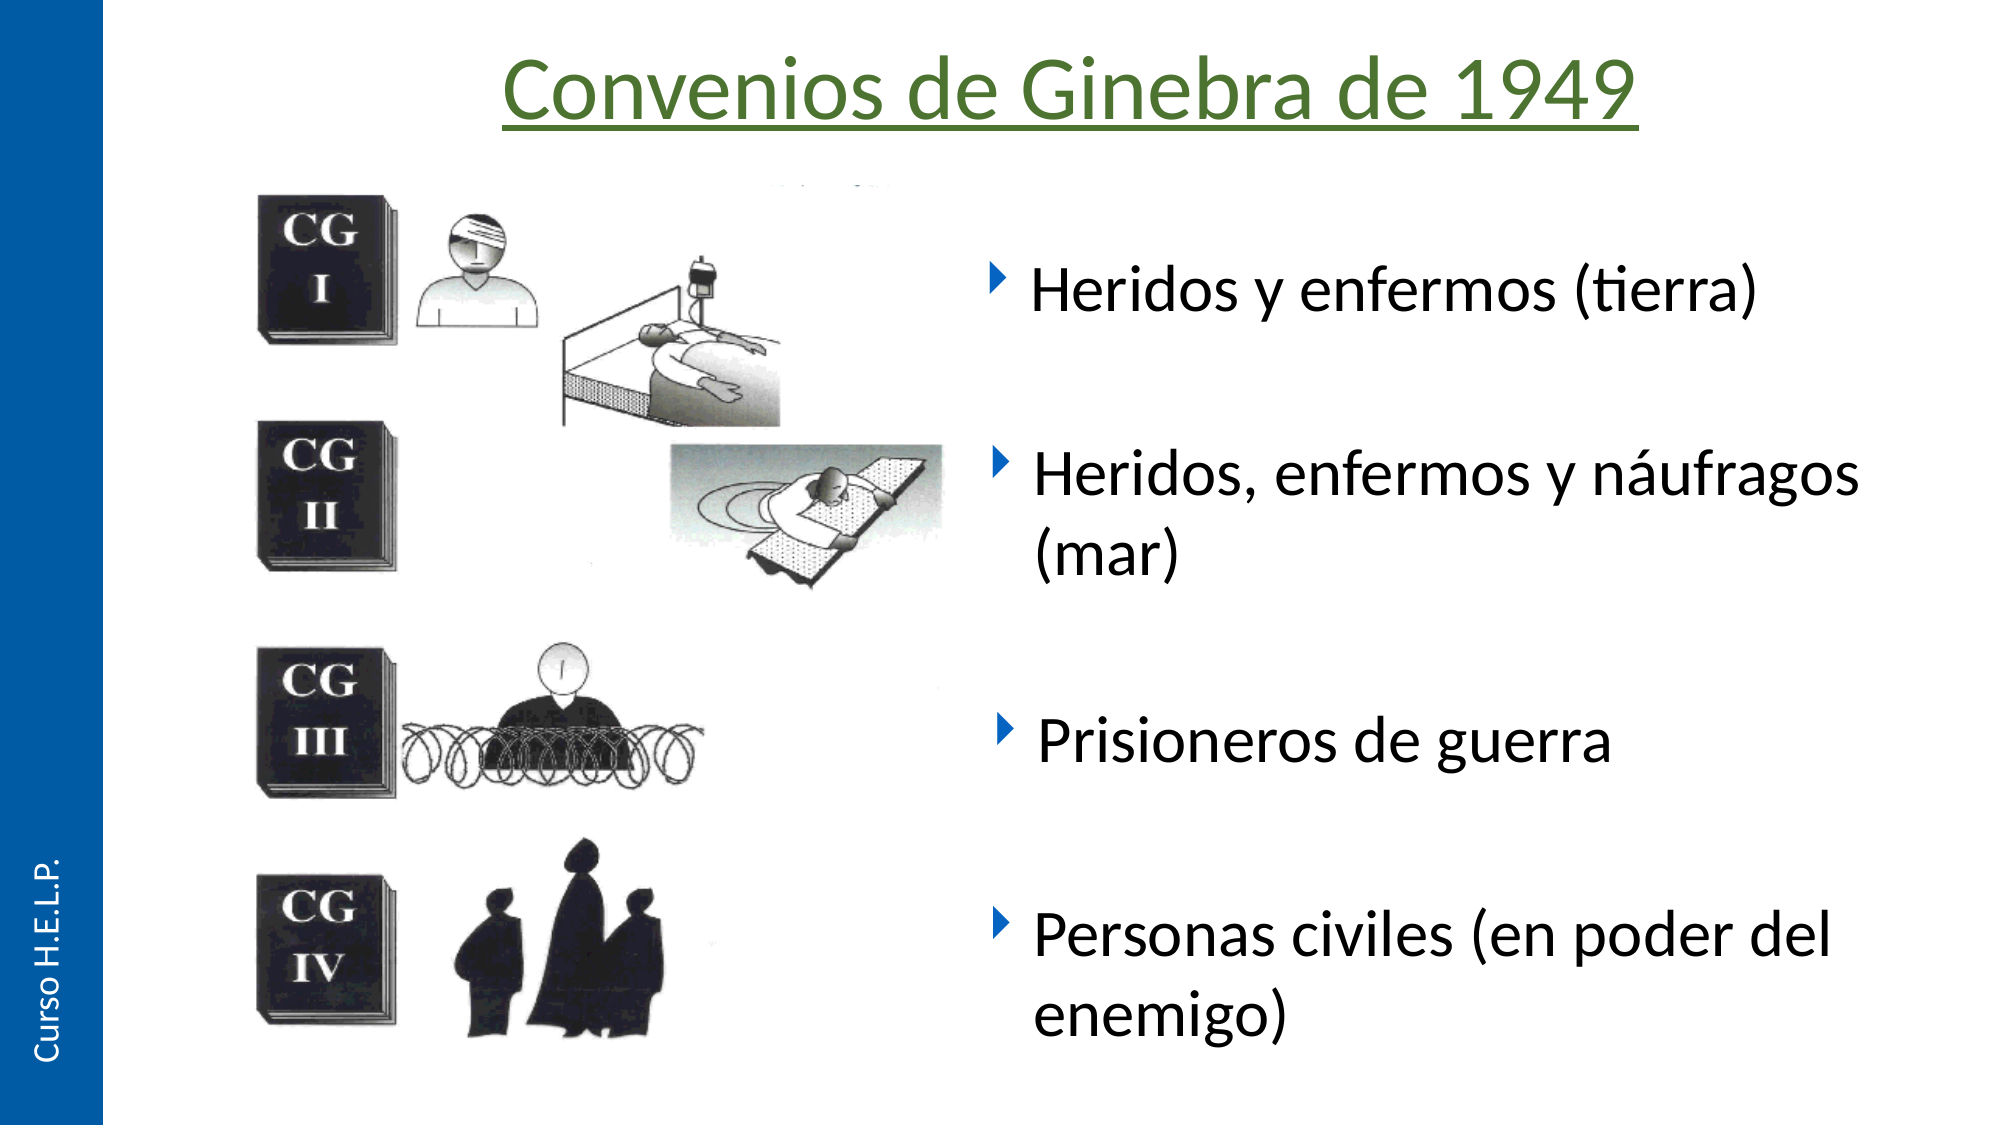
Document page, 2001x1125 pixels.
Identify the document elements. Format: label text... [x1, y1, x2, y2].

text_box Convenios de Ginebra de 1949 [487, 0, 1838, 200]
text_box Prisioneros de guerra [966, 688, 1684, 767]
text_box Curso H.E.L.P. [13, 841, 90, 1079]
text_box Heridos y enfermos (tierra) [959, 237, 1870, 332]
picture [238, 185, 953, 1044]
text_box [0, 0, 104, 1125]
text_box Personas civiles (en poder del enemigo) [962, 882, 1954, 1036]
text_box Heridos, enfermos y náufragos (mar) [962, 421, 1937, 587]
